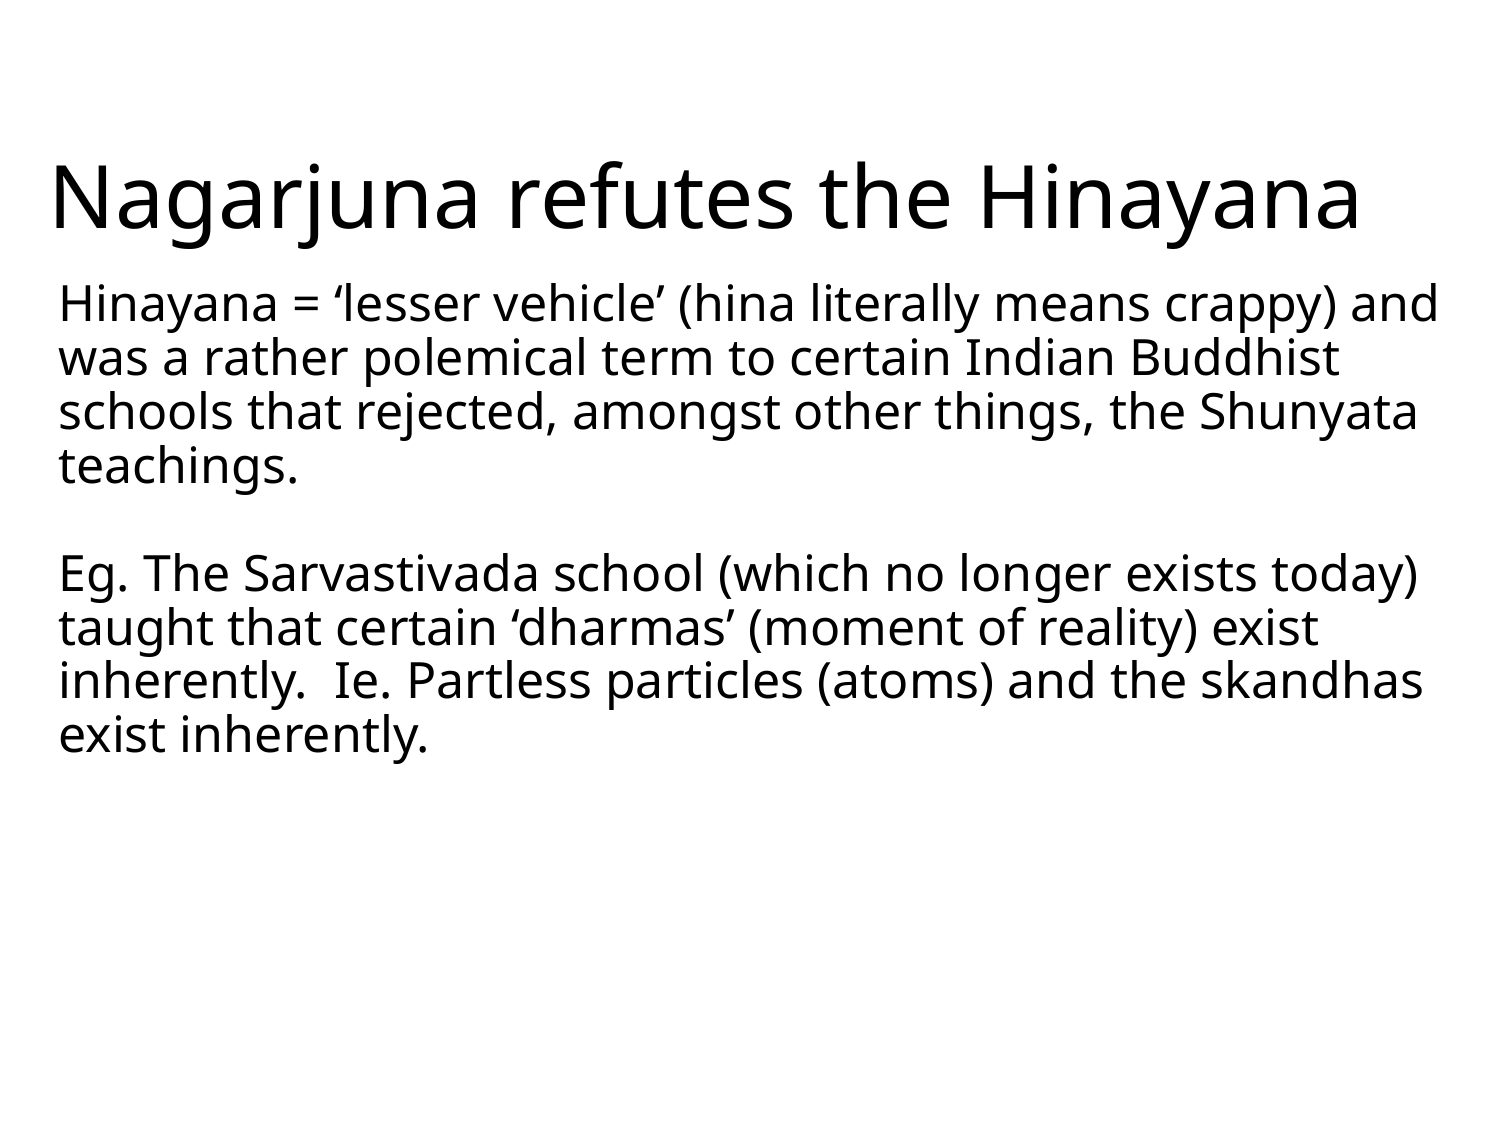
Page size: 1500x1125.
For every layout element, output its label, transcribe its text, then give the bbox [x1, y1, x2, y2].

title Nagarjuna refutes the Hinayana [33, 115, 1467, 263]
subtitle Hinayana = ‘lesser vehicle’ (hina literally means crappy) and was a rather polemical term to certain Indian Buddhist schools that rejected, amongst other things, the Shunyata teachings. Eg. The Sarvastivada school (which no longer exists today) taught that certain ‘dharmas’ (moment of reality) exist inherently. Ie. Partless particles (atoms) and the skandhas exist inherently. [43, 262, 1476, 964]
